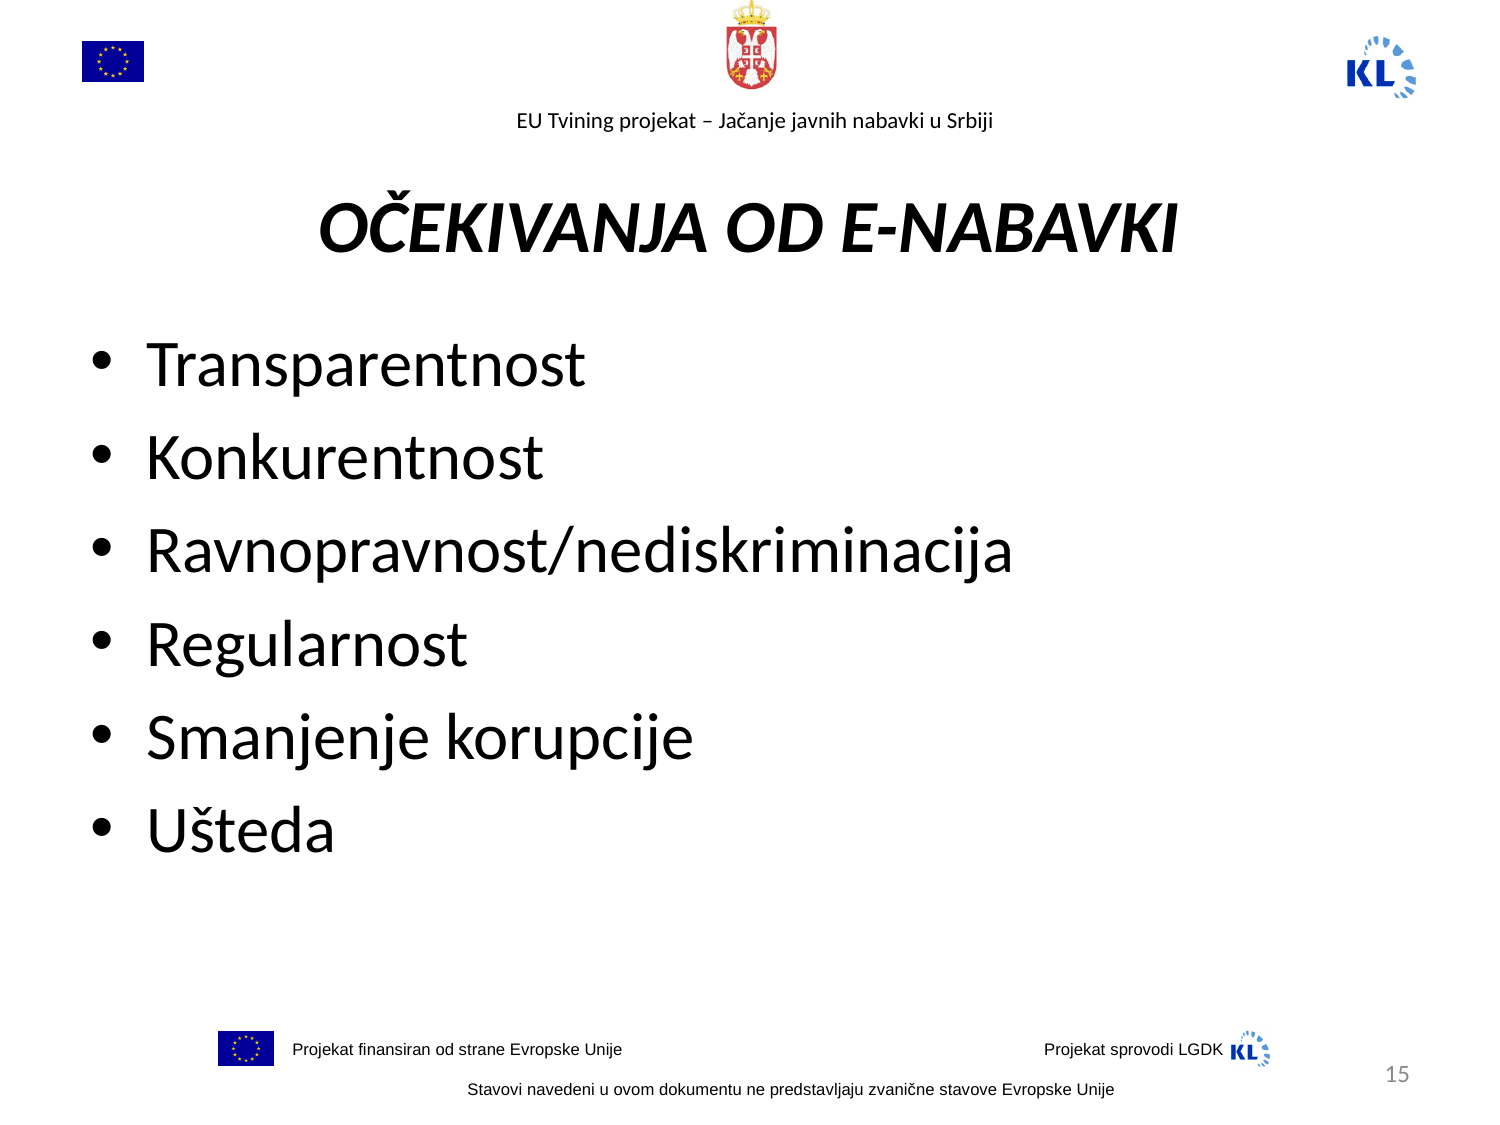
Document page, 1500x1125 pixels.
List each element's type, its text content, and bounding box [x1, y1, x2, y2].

picture [218, 1055, 274, 1066]
title OČEKIVANJA OD E-NABAVKI [74, 128, 1426, 311]
list Transparentnost Konkurentnost Ravnopravnost/nediskriminacija Regularnost Smanjenje korupcije Ušteda [74, 311, 1426, 1055]
picture [1347, 35, 1416, 99]
picture [723, 0, 779, 90]
slide_number 15 [1074, 1042, 1425, 1103]
picture [82, 41, 144, 82]
